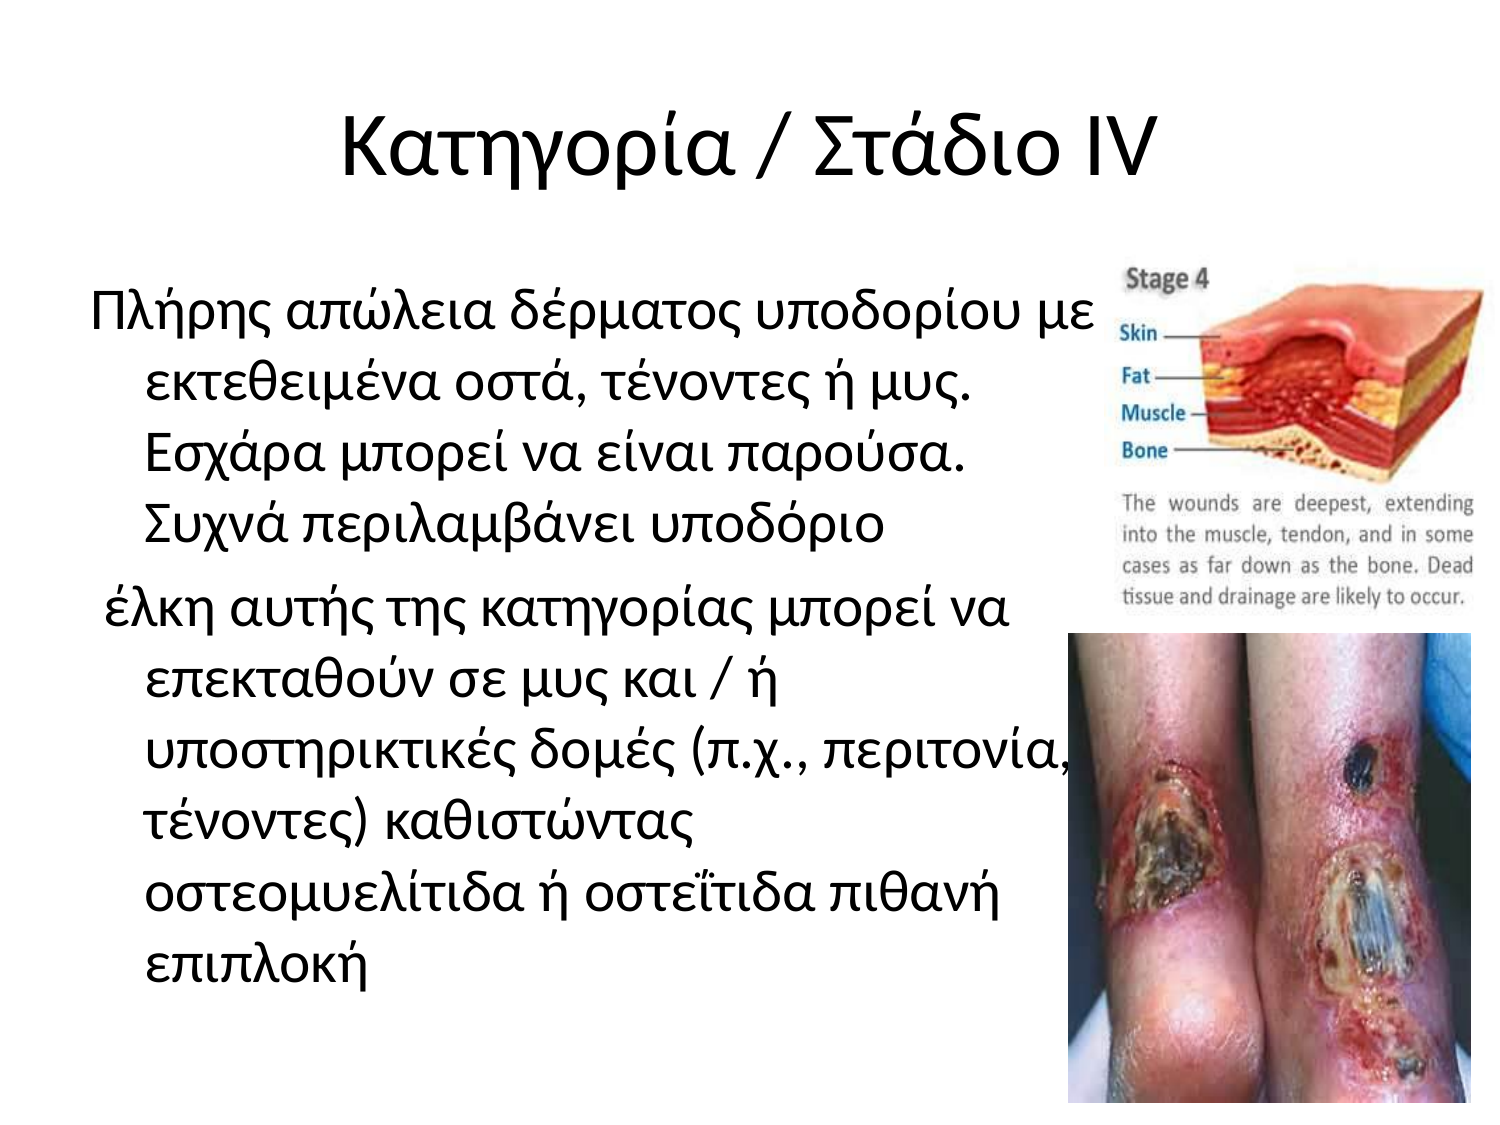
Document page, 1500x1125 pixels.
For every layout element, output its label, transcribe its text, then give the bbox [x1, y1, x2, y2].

list Πλήρης απώλεια δέρματος υποδορίου με εκτεθειμένα οστά, τένοντες ή μυς. Εσχάρα μπορεί να είναι παρούσα. Συχνά περιλαμβάνει υποδόριο έλκη αυτής της κατηγορίας μπορεί να επεκταθούν σε μυς και / ή υποστηρικτικές δομές (π.χ., περιτονία, τένοντες) καθιστώντας οστεομυελίτιδα ή οστεΐτιδα πιθανή επιπλοκή [75, 262, 1103, 1005]
picture [1104, 243, 1500, 622]
title Κατηγορία / Στάδιο IV [75, 45, 1425, 233]
picture [1068, 633, 1471, 1103]
